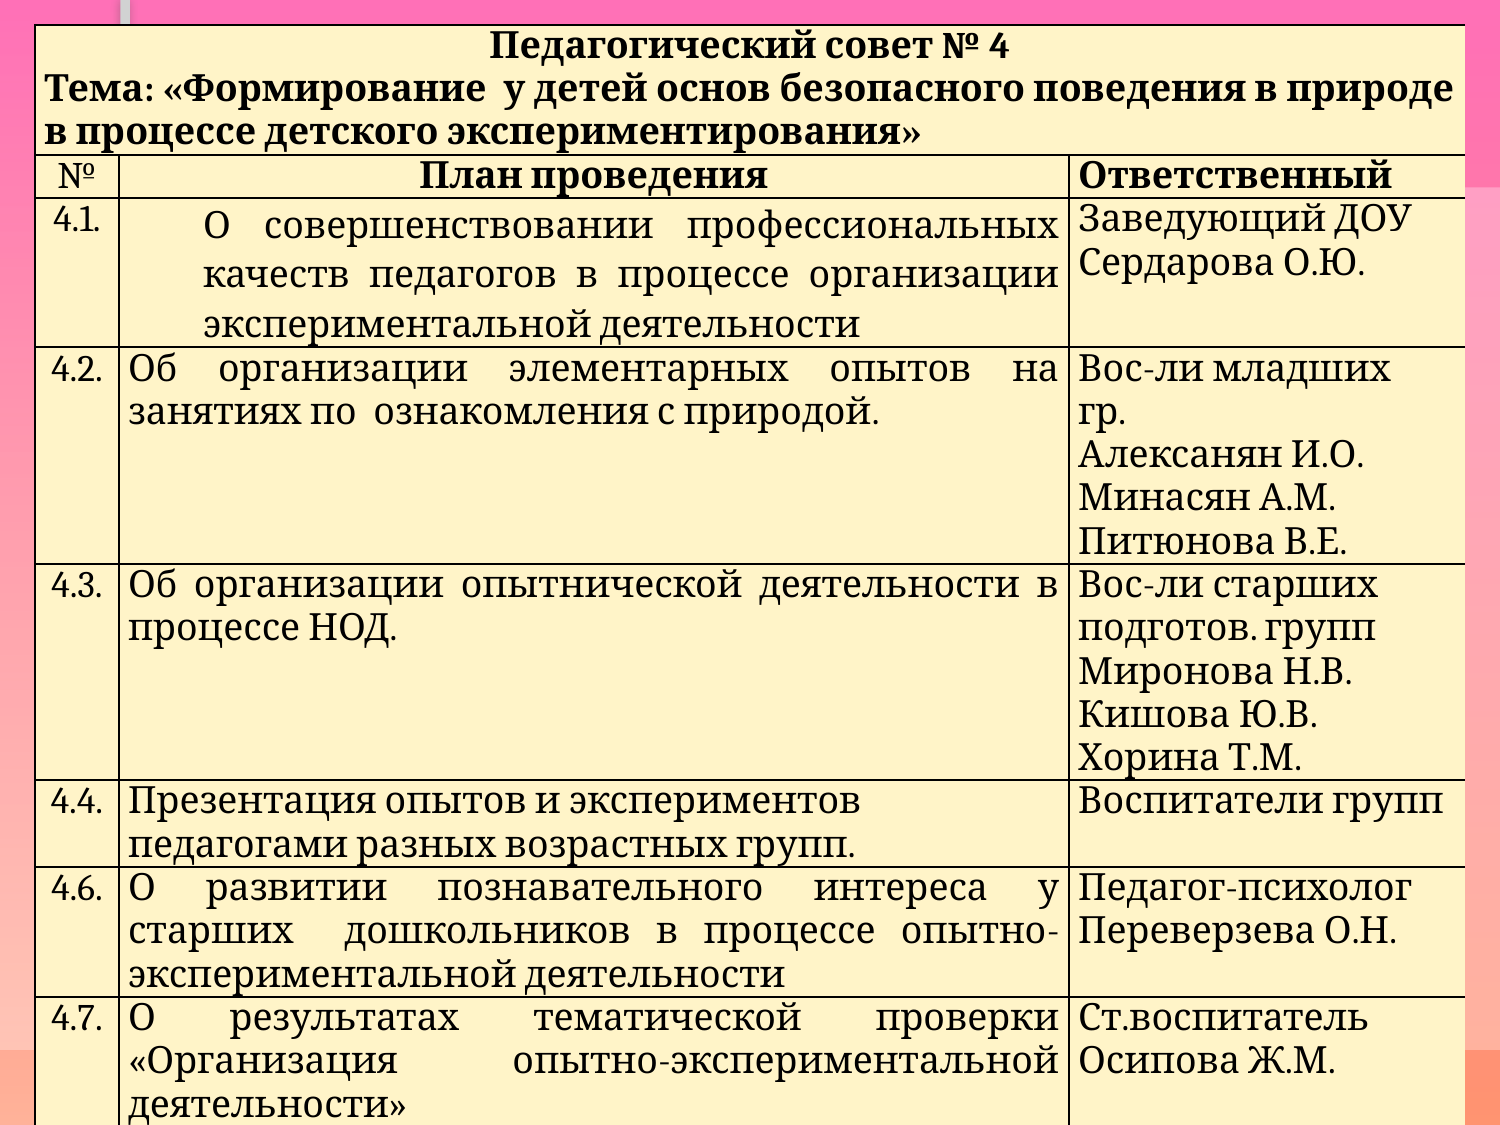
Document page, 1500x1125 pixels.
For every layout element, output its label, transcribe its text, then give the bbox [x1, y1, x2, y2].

table_cell 4.1. [36, 199, 118, 346]
table_cell 4.6. [36, 868, 118, 996]
table_cell Заведующий ДОУ Сердарова О.Ю. [1070, 199, 1465, 346]
table_cell Об организации опытнической деятельности в процессе НОД. [120, 565, 1068, 779]
table_cell 4.3. [36, 565, 118, 779]
table_cell 4.7. [36, 998, 118, 1125]
table_cell № [36, 156, 118, 197]
table_cell Об организации элементарных опытов на занятиях по ознакомления с природой. [120, 348, 1068, 563]
table_cell Ответственный [1070, 156, 1465, 197]
table_cell О результатах тематической проверки «Организация опытно-экспериментальной деятельности» [120, 998, 1068, 1125]
table_cell О развитии познавательного интереса у старших дошкольников в процессе опытно-экспериментальной деятельности [120, 868, 1068, 996]
table_cell Вос-ли старших подготов. групп Миронова Н.В. Кишова Ю.В. Хорина Т.М. [1070, 565, 1465, 779]
table_cell Педагог-психолог Переверзева О.Н. [1070, 868, 1465, 996]
table_cell О совершенствовании профессиональных качеств педагогов в процессе организации экспериментальной деятельности [120, 199, 1068, 346]
table_cell Вос-ли младших гр. Алексанян И.О. Минасян А.М. Питюнова В.Е. [1070, 348, 1465, 563]
table_cell 4.2. [36, 348, 118, 563]
table_cell План проведения [120, 156, 1068, 197]
table_cell 4.4. [36, 781, 118, 866]
table_cell Воспитатели групп [1070, 781, 1465, 866]
table_header Педагогический совет № 4 Тема: «Формирование у детей основ безопасного поведения в природе в процессе детского экспериментирования» [36, 26, 1465, 154]
table_cell Ст.воспитатель Осипова Ж.М. [1070, 998, 1465, 1125]
table_cell Презентация опытов и экспериментов педагогами разных возрастных групп. [120, 781, 1068, 866]
